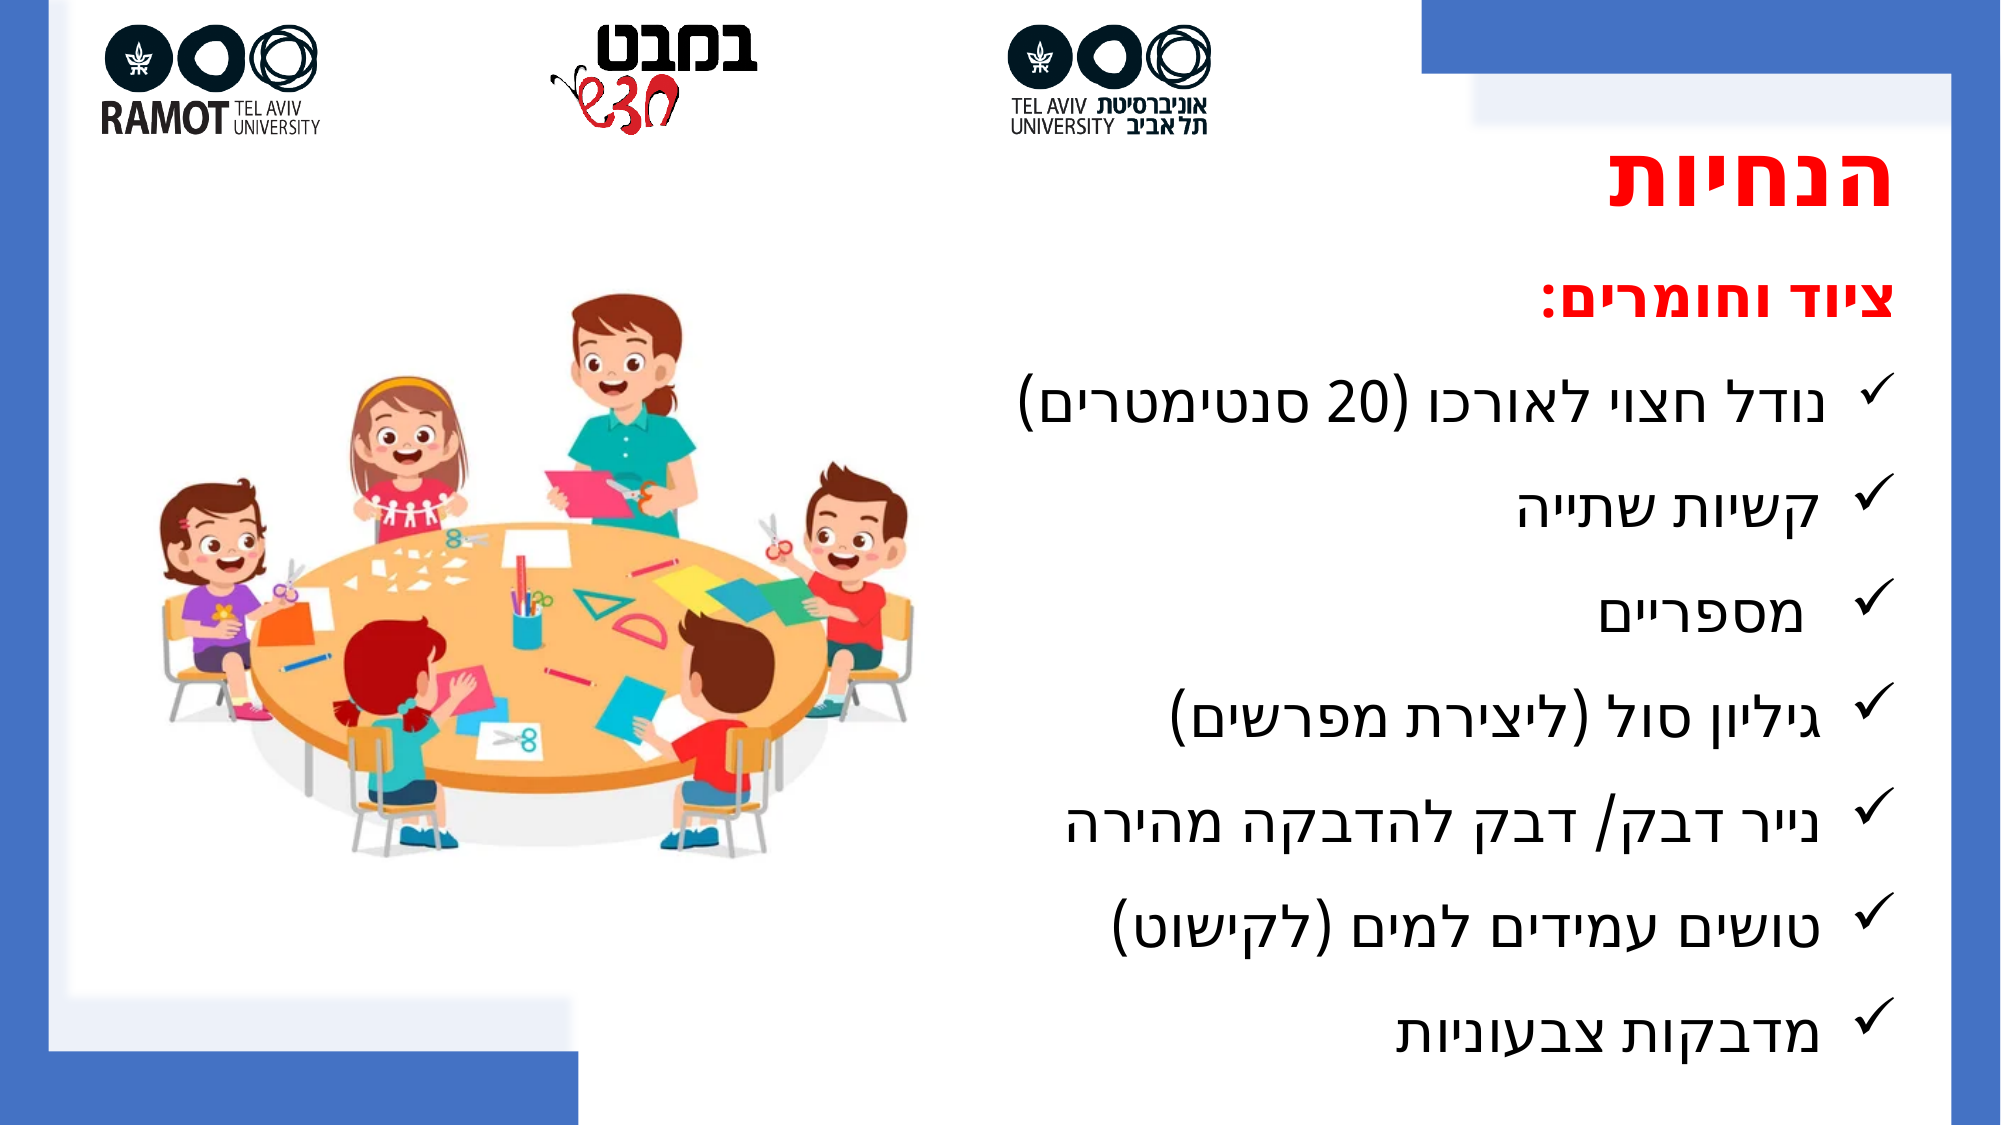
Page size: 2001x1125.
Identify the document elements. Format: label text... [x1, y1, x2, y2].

picture [93, 22, 1215, 138]
picture [114, 255, 964, 899]
text_box הנחיות ציוד וחומרים: נודל חצוי לאורכו (20 סנטימטרים) קשיות שתייה מספריים גיליון סול (ליצירת מפרשים) נייר דבק/ דבק להדבקה מהירה טושים עמידים למים (לקישוט) מדבקות צבעוניות [128, 107, 1913, 1125]
